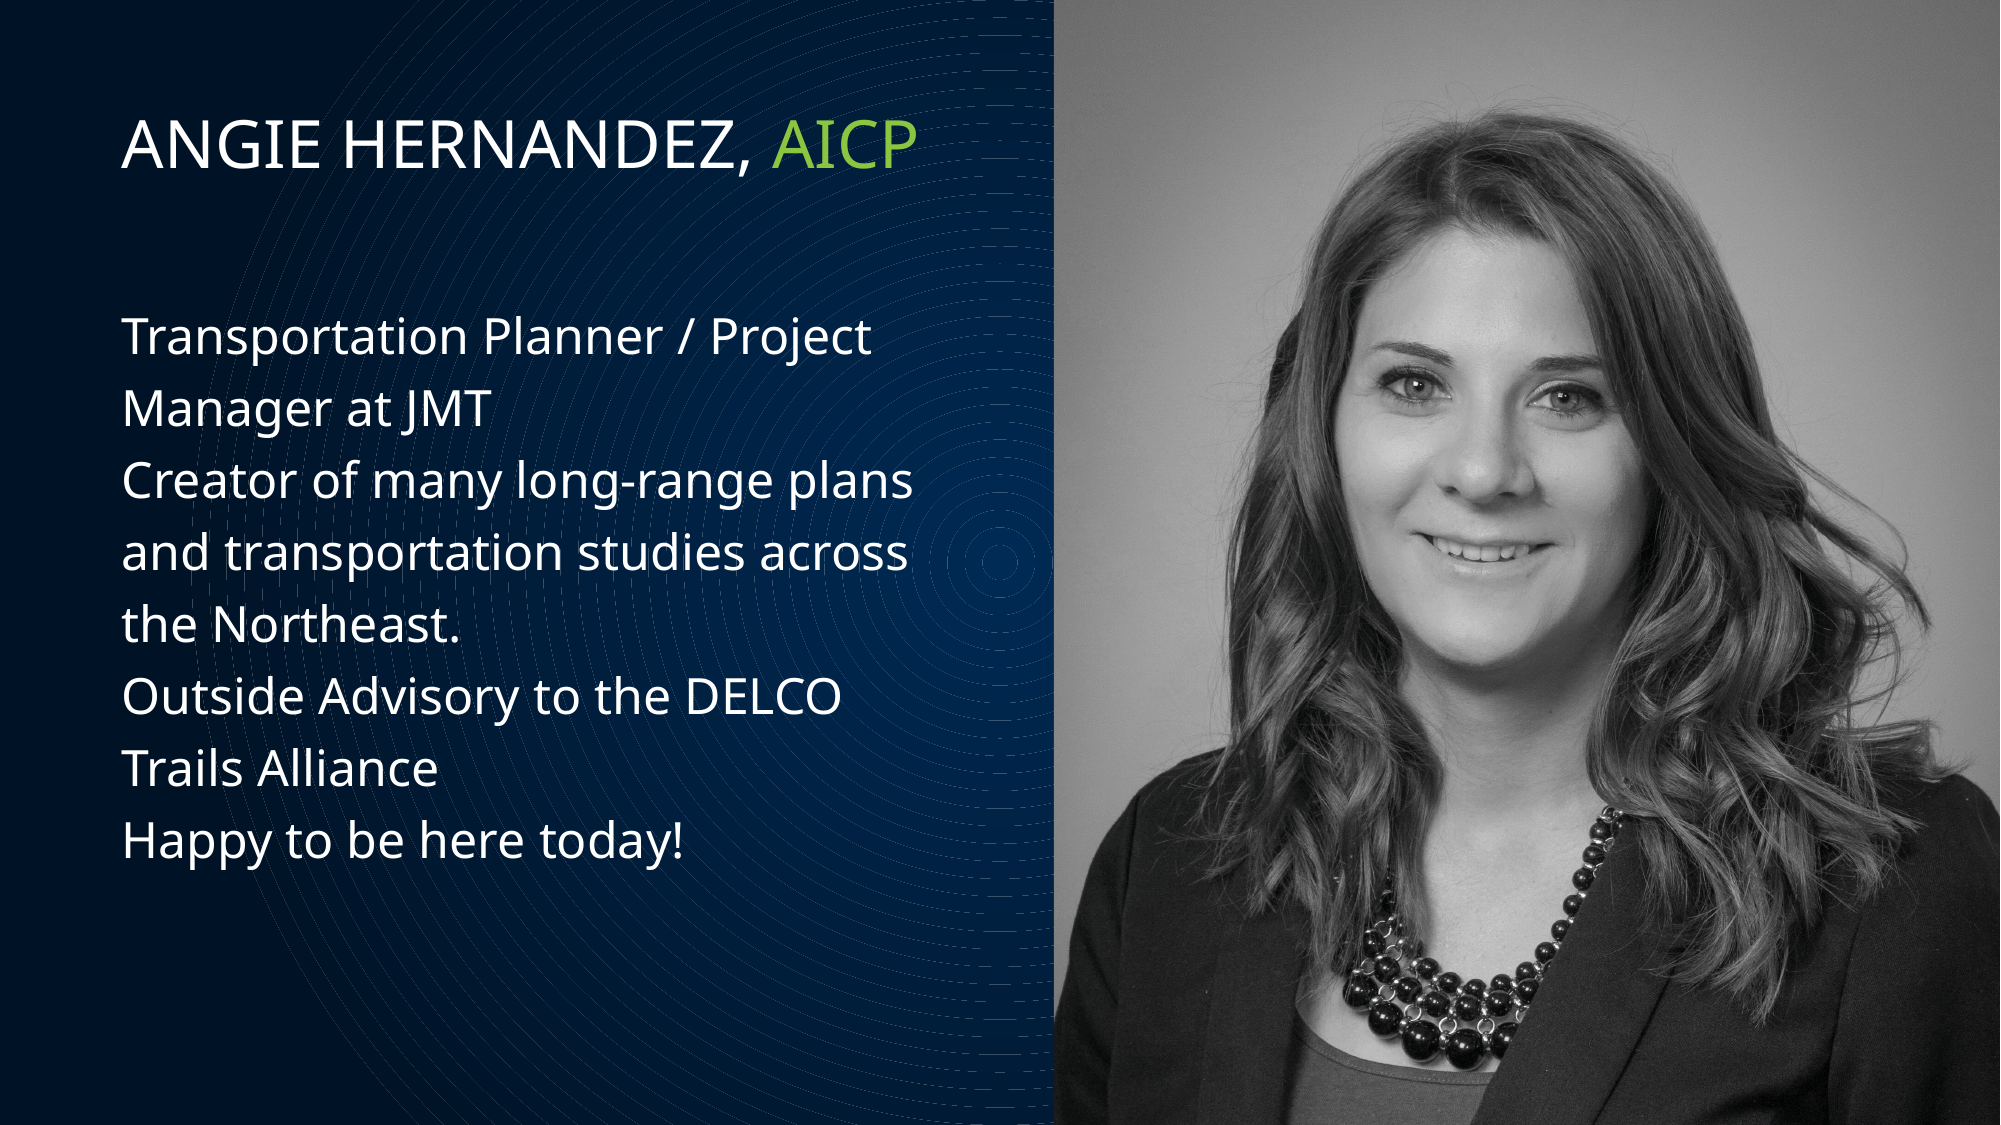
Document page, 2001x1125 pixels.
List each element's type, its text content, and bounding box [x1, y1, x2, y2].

picture [1053, 0, 2000, 1125]
list Transportation Planner / Project Manager at JMT Creator of many long-range plans and transportation studies across the Northeast. Outside Advisory to the DELCO Trails Alliance Happy to be here today! [106, 285, 966, 1000]
title ANGIE HERNANDEZ, AICP [106, 37, 966, 256]
